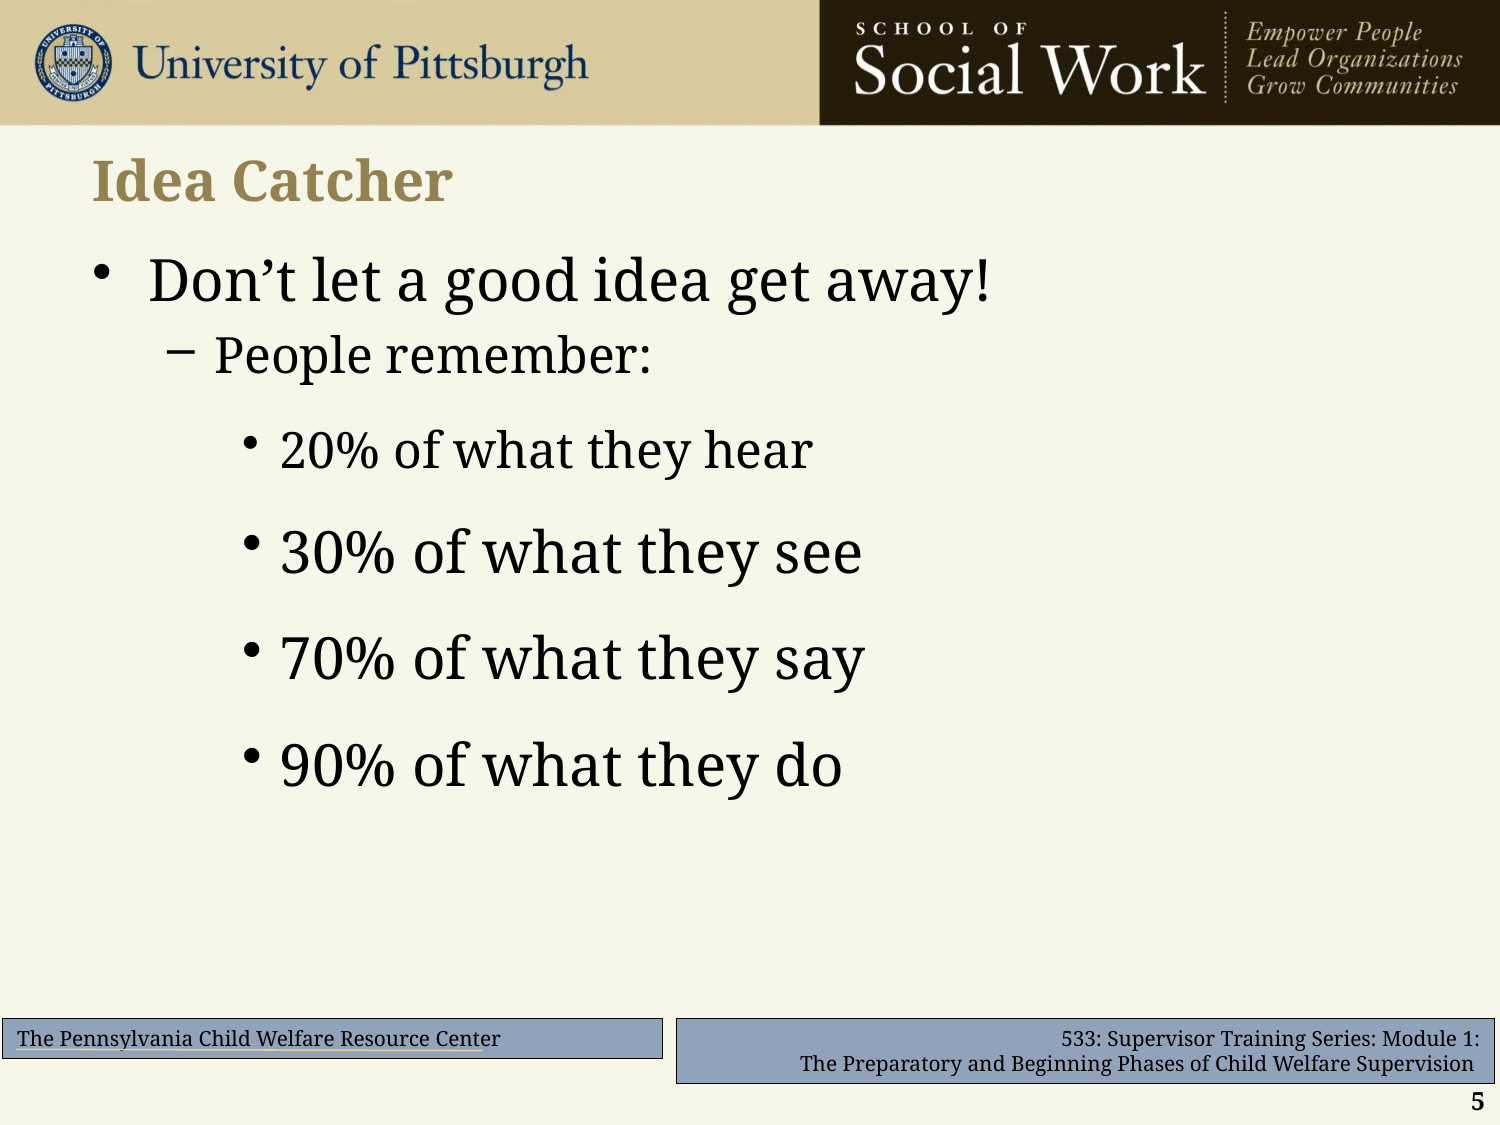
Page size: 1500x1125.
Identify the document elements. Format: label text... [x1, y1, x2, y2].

slide_number 5 [1332, 1087, 1500, 1119]
picture [0, 0, 1500, 1125]
title Idea Catcher [76, 129, 1428, 228]
list Don’t let a good idea get away! People remember: 20% of what they hear 30% of what they see 70% of what they say 90% of what they do [76, 235, 1431, 1018]
